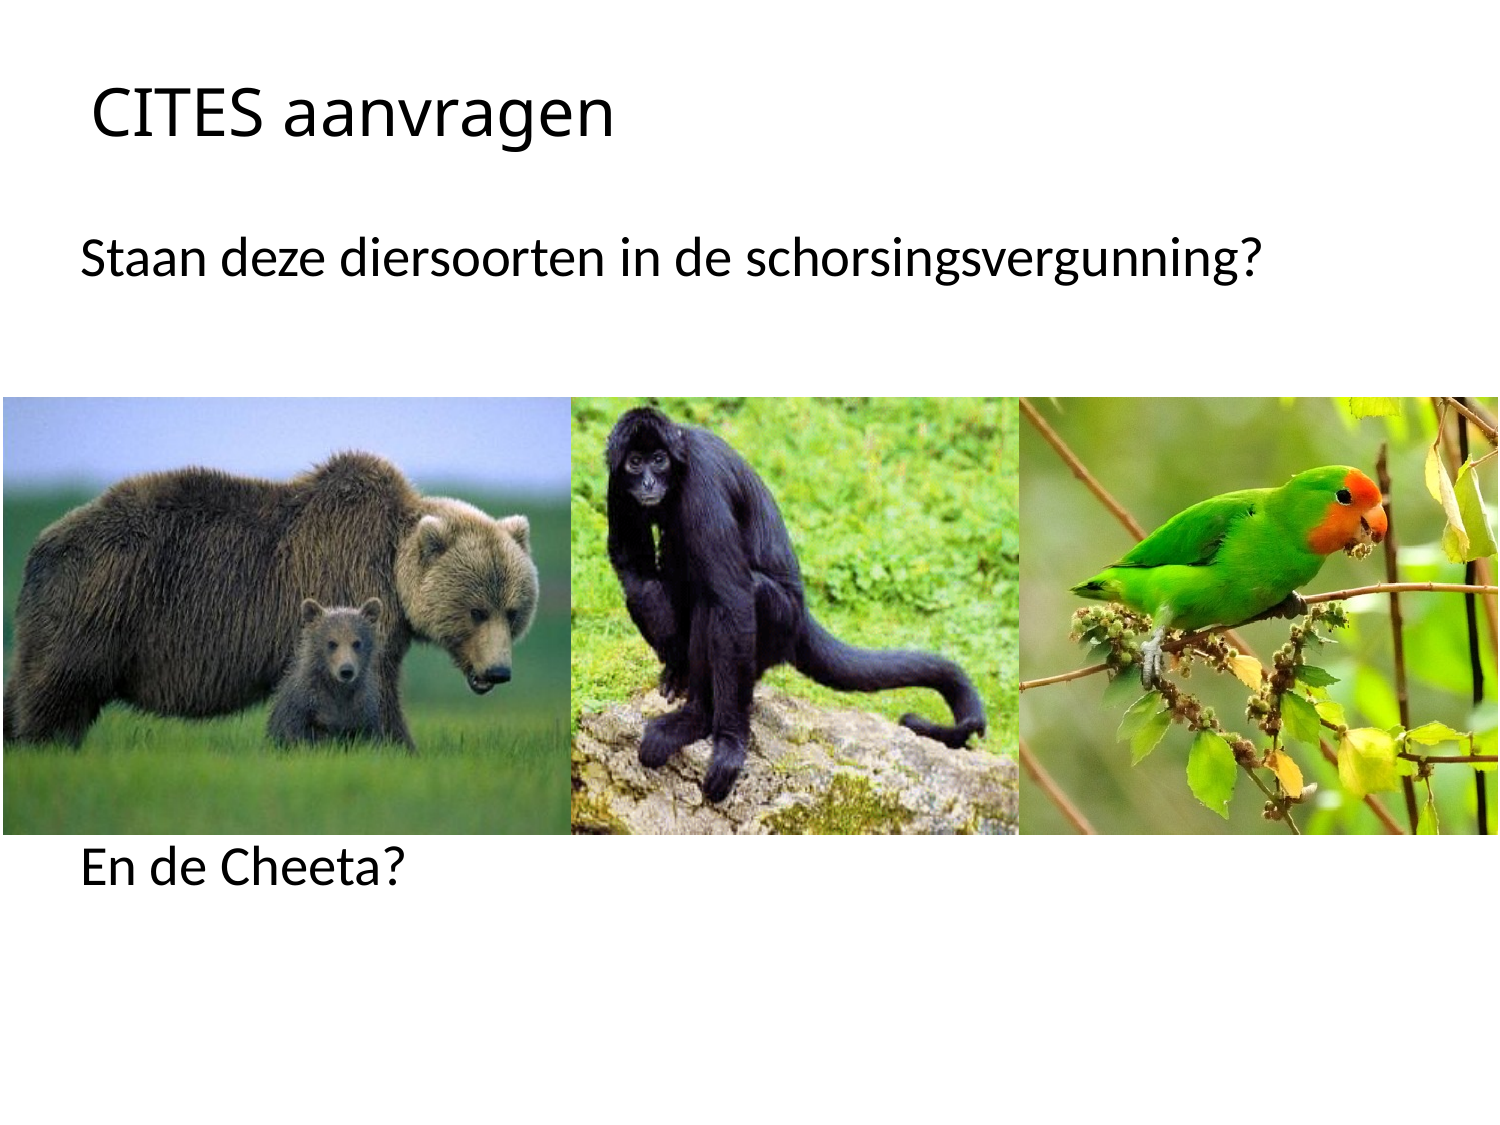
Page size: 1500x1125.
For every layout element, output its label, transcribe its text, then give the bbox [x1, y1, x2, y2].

list Staan deze diersoorten in de schorsingsvergunning? En de Cheeta? [64, 835, 1415, 911]
title CITES aanvragen [75, 45, 1425, 185]
list Staan deze diersoorten in de schorsingsvergunning? En de Cheeta? [64, 219, 1415, 397]
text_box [3, 397, 1498, 835]
